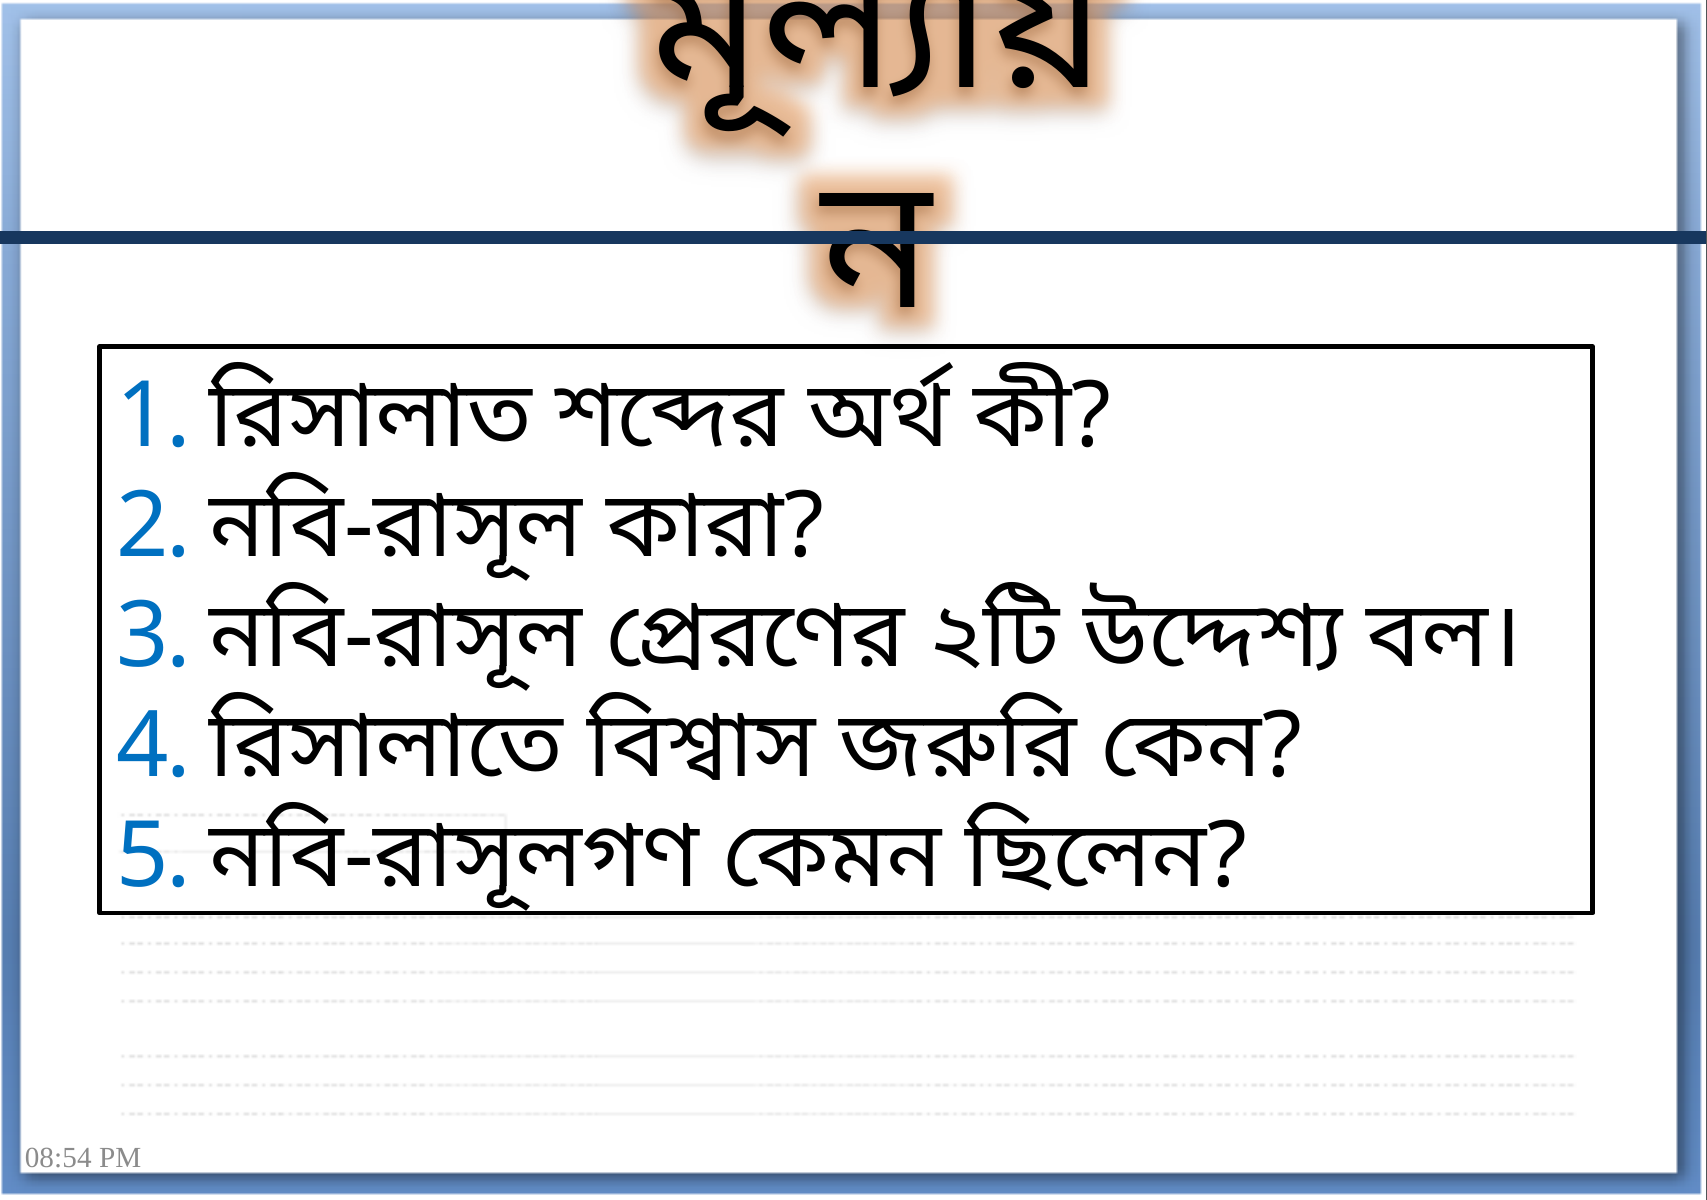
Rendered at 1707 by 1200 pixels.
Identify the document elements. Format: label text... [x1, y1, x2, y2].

picture [0, 244, 1706, 1200]
picture [0, 0, 1706, 231]
text_box রিসালাত শব্দের অর্থ কী? নবি-রাসূল কারা? নবি-রাসূল প্রেরণের ২টি উদ্দেশ্য বল। রিসালাতে বিশ্বাস জরুরি কেন? নবি-রাসূলগণ কেমন ছিলেন? [99, 346, 1593, 913]
text_box মূল্যায়ন [603, 34, 1150, 214]
